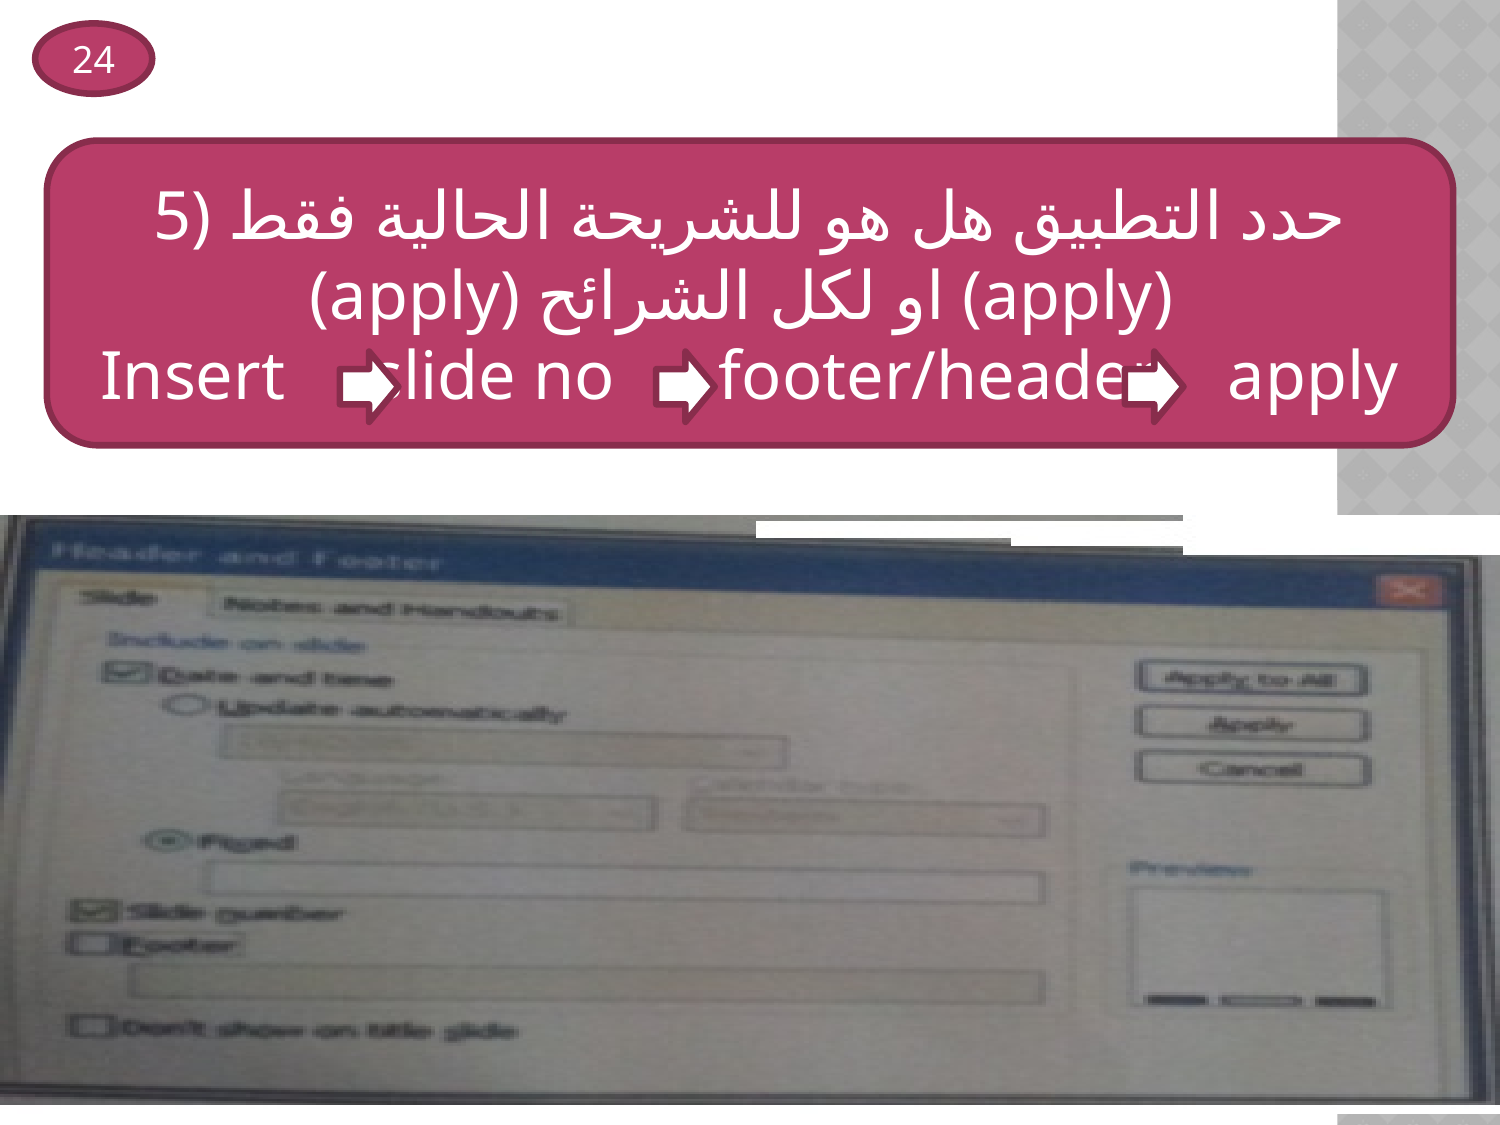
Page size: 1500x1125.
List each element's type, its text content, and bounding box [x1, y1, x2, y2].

text_box تعريف المتباينات (القيمة المطلقة) (م / 1) [1337, 1119, 1500, 1125]
text_box 24 [31, 20, 156, 98]
picture [0, 515, 1500, 1114]
text_box تعريف المتباينات (القيمة المطلقة) (م / 1) [1337, 0, 1500, 515]
text_box [1121, 348, 1187, 426]
text_box 5) حدد التطبيق هل هو للشريحة الحالية فقط (apply) او لكل الشرائح (apply) Insert slide no footer/header apply [43, 137, 1457, 449]
text_box [652, 348, 719, 426]
text_box [336, 348, 402, 426]
